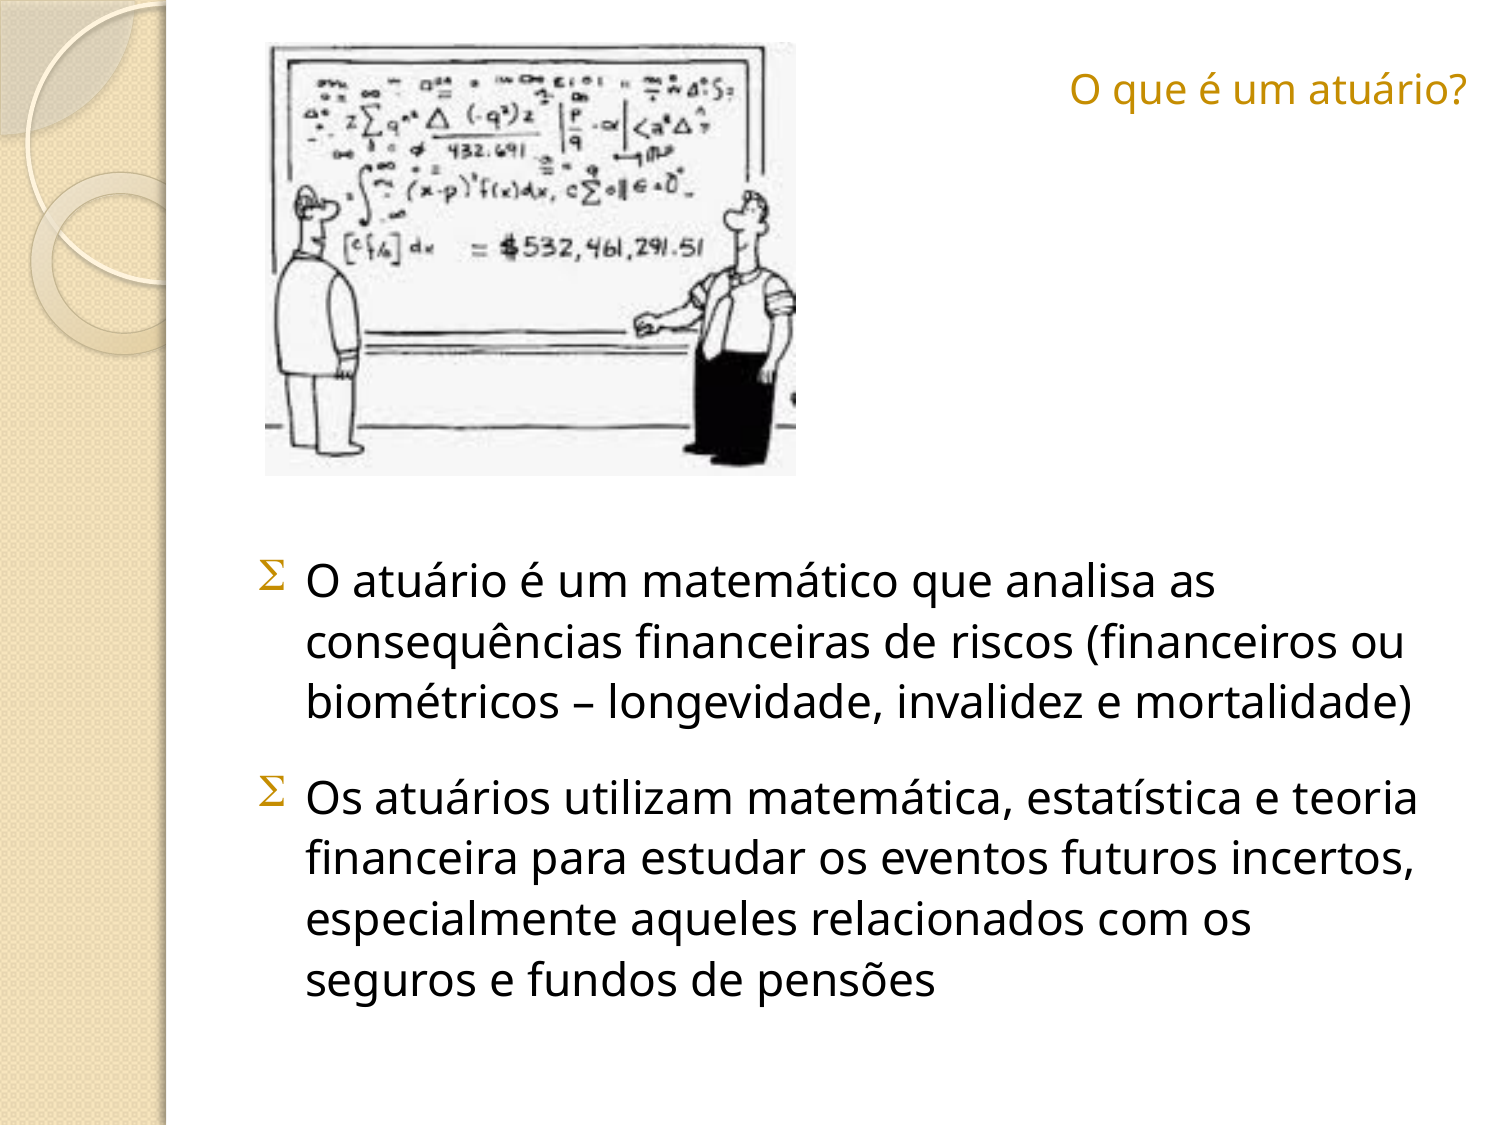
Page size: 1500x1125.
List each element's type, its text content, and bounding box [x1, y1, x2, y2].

picture [265, 42, 796, 476]
list O atuário é um matemático que analisa as consequências financeiras de riscos (financeiros ou biométricos – longevidade, invalidez e mortalidade) Os atuários utilizam matemática, estatística e teoria financeira para estudar os eventos futuros incertos, especialmente aqueles relacionados com os seguros e fundos de pensões [230, 538, 1436, 1069]
title O que é um atuário? [530, 19, 1483, 157]
